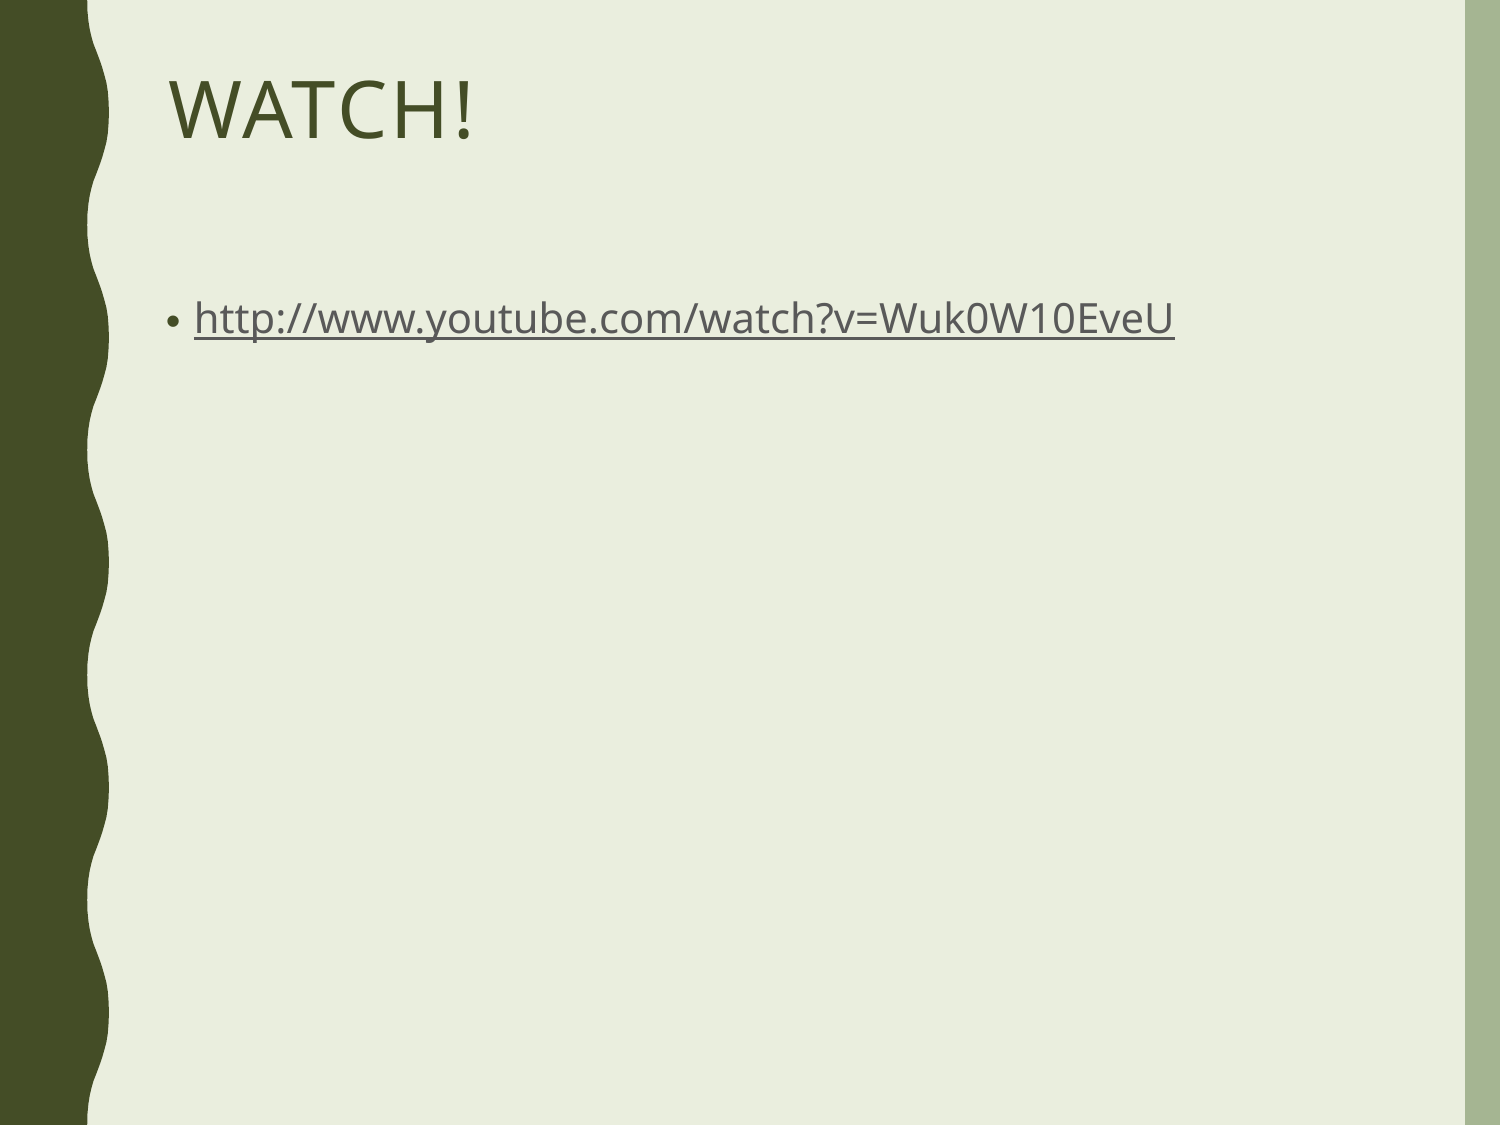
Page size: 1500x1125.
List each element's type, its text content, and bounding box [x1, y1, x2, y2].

title Watch! [154, 62, 1407, 308]
list http://www.youtube.com/watch?v=Wuk0W10EveU [150, 278, 1404, 869]
